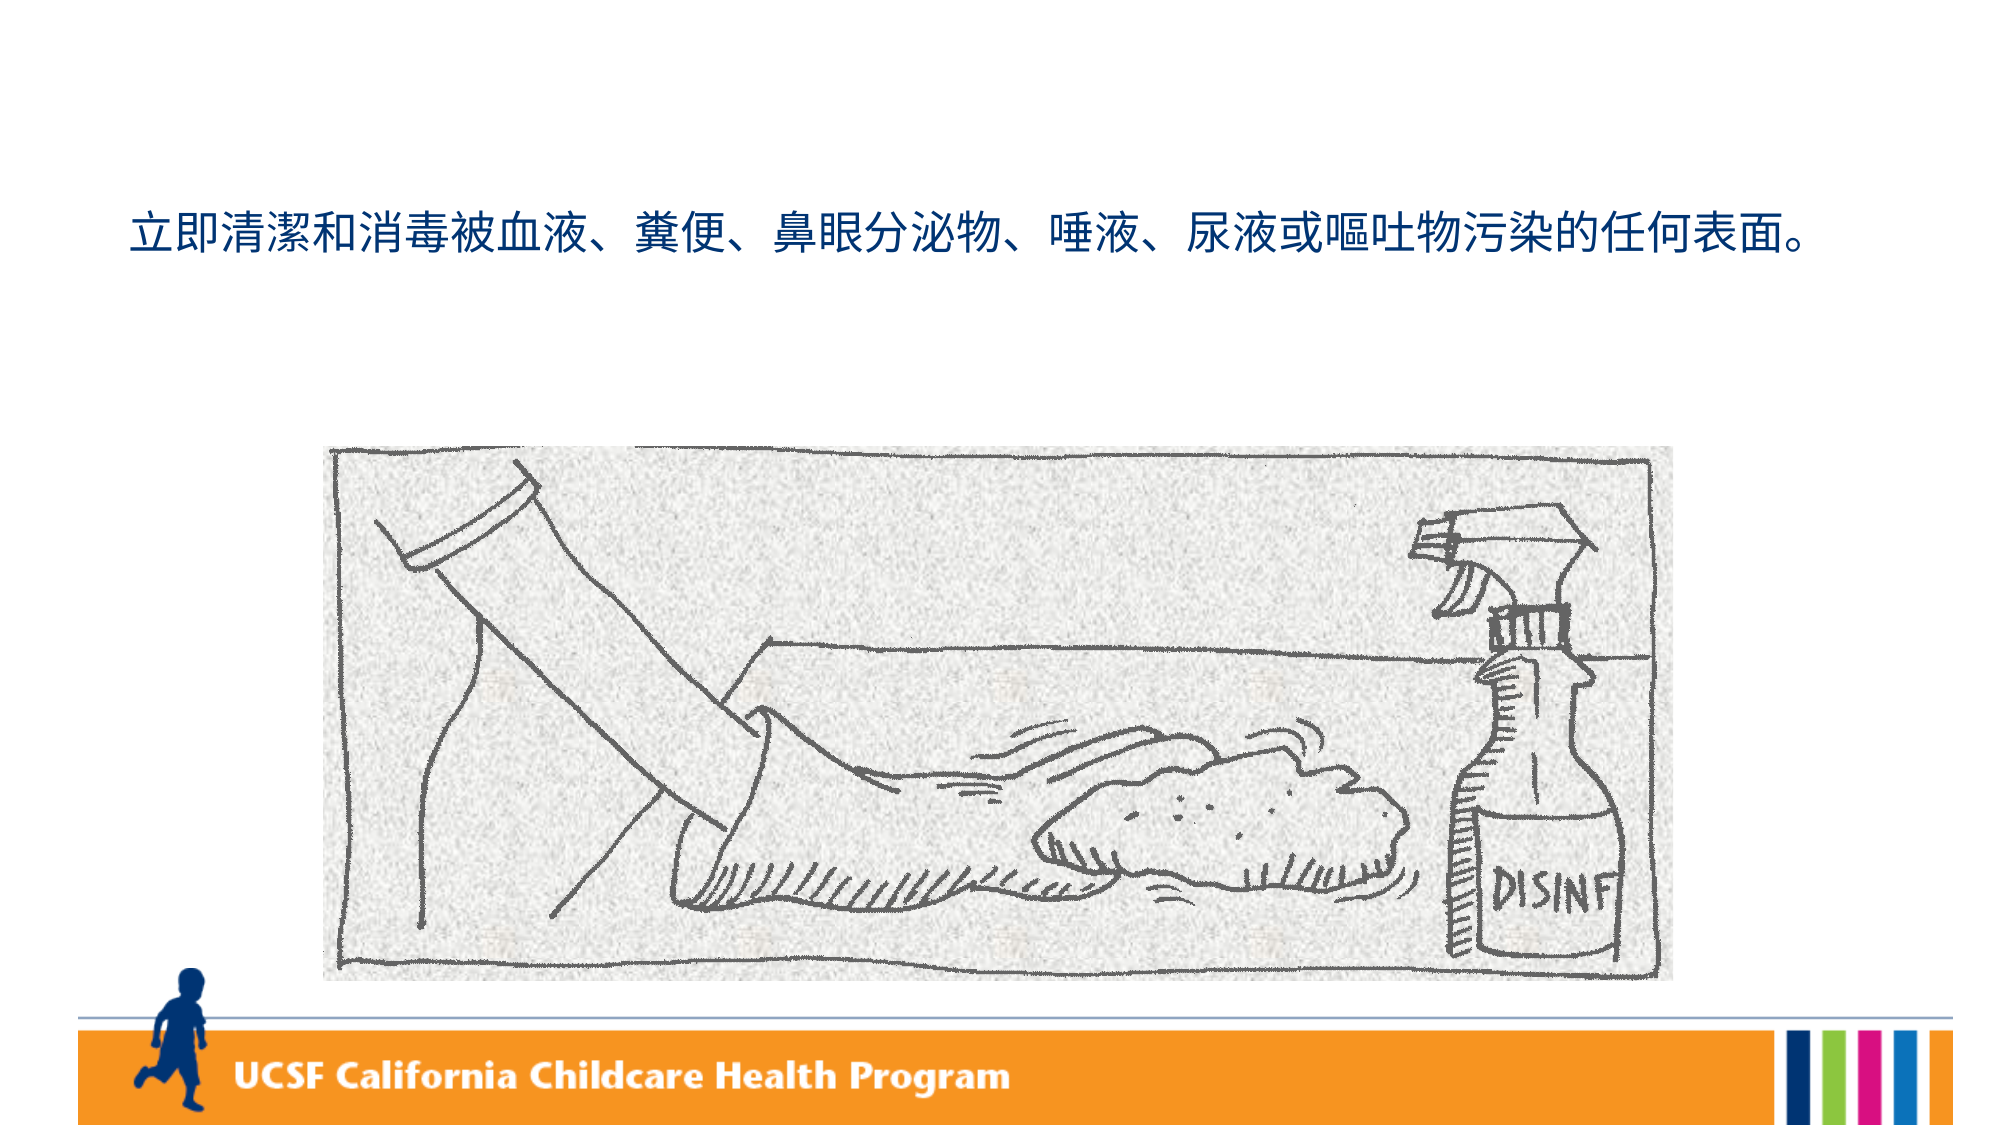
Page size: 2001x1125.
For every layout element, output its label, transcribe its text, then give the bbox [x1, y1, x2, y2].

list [322, 446, 1674, 981]
title 立即清潔和消毒被血液、糞便、鼻眼分泌物、唾液、尿液或嘔吐物污染的任何表面。 [113, 137, 1867, 325]
picture [78, 968, 1953, 1125]
